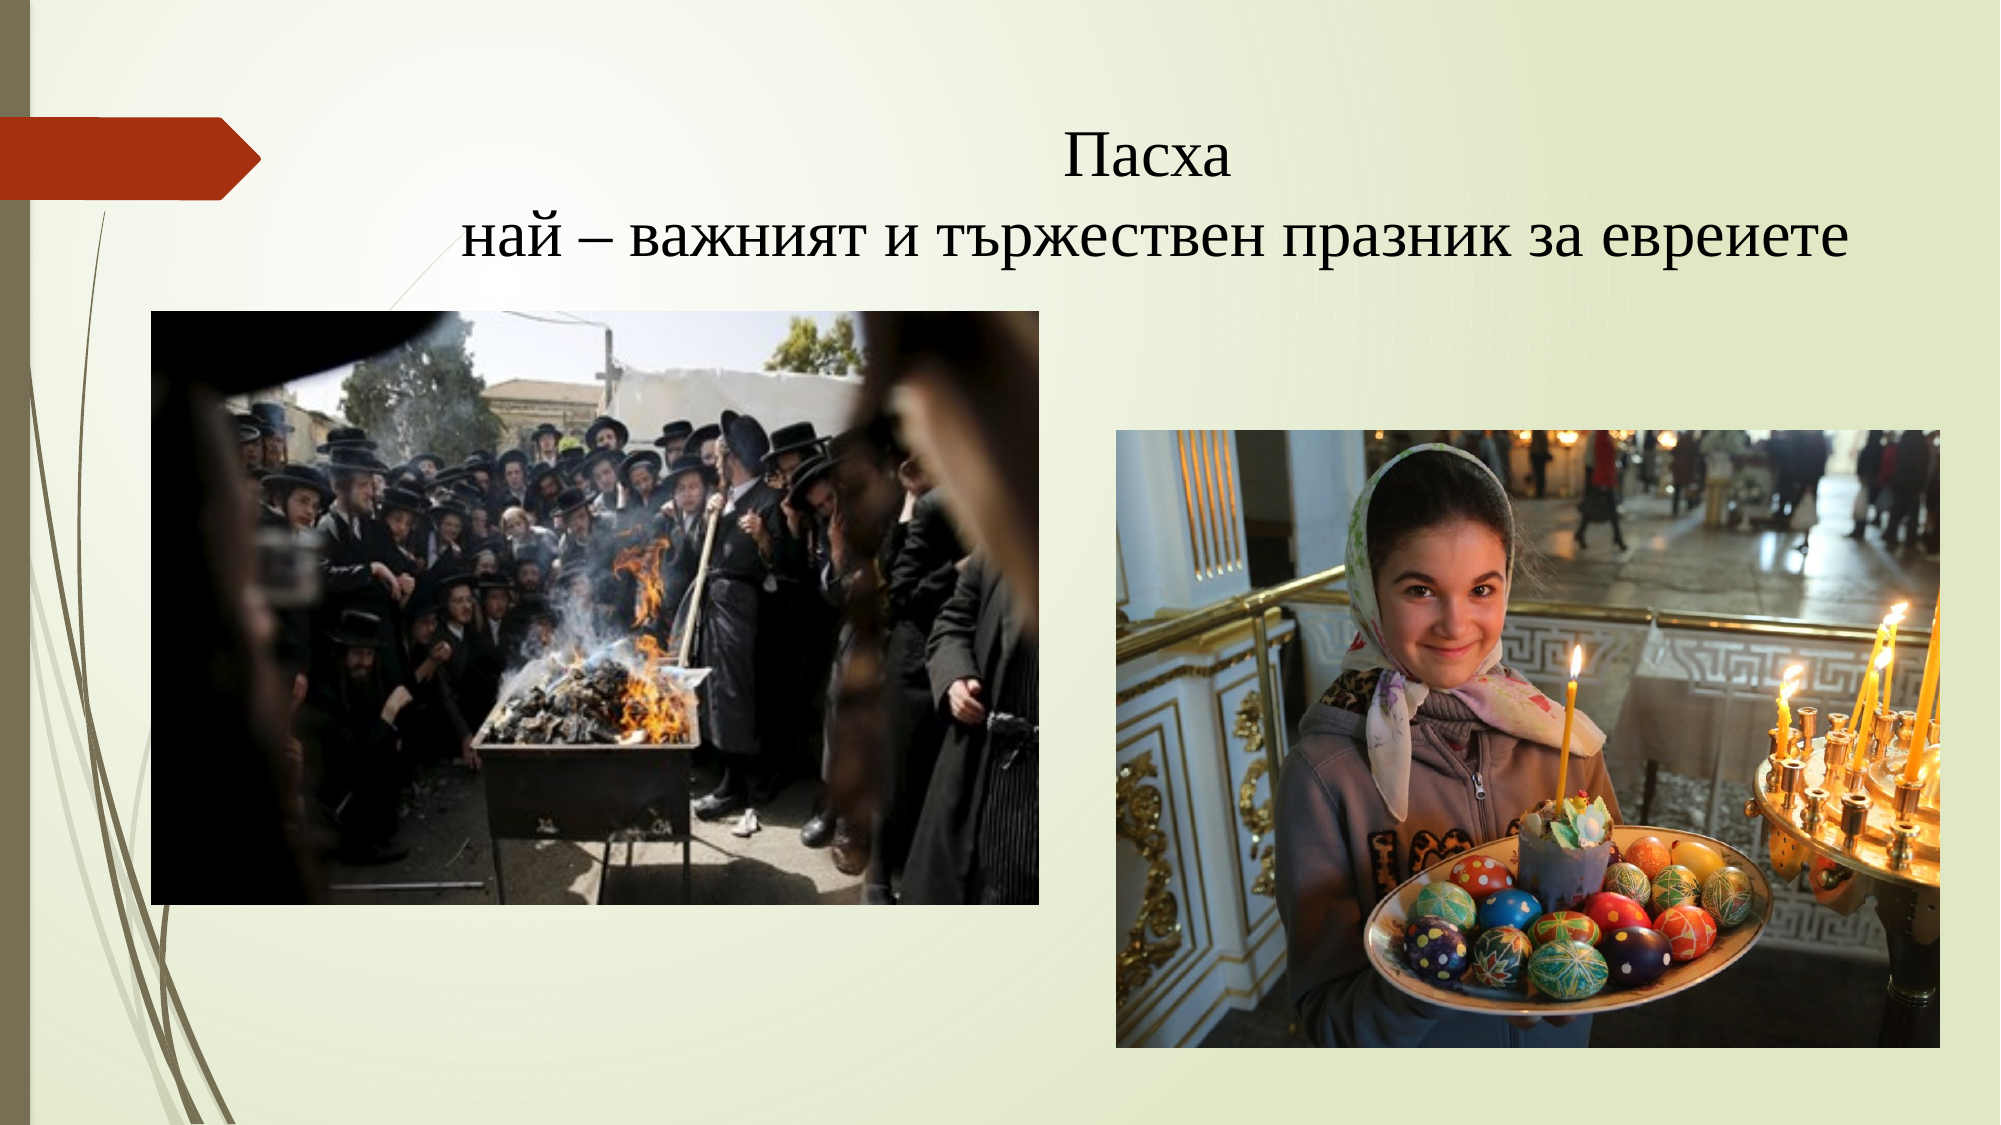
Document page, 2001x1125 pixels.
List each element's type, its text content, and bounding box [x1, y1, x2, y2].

picture [1116, 430, 1940, 1049]
title Пасха най – важният и тържествен празник за евреиете [425, 102, 1888, 350]
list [151, 311, 1039, 905]
